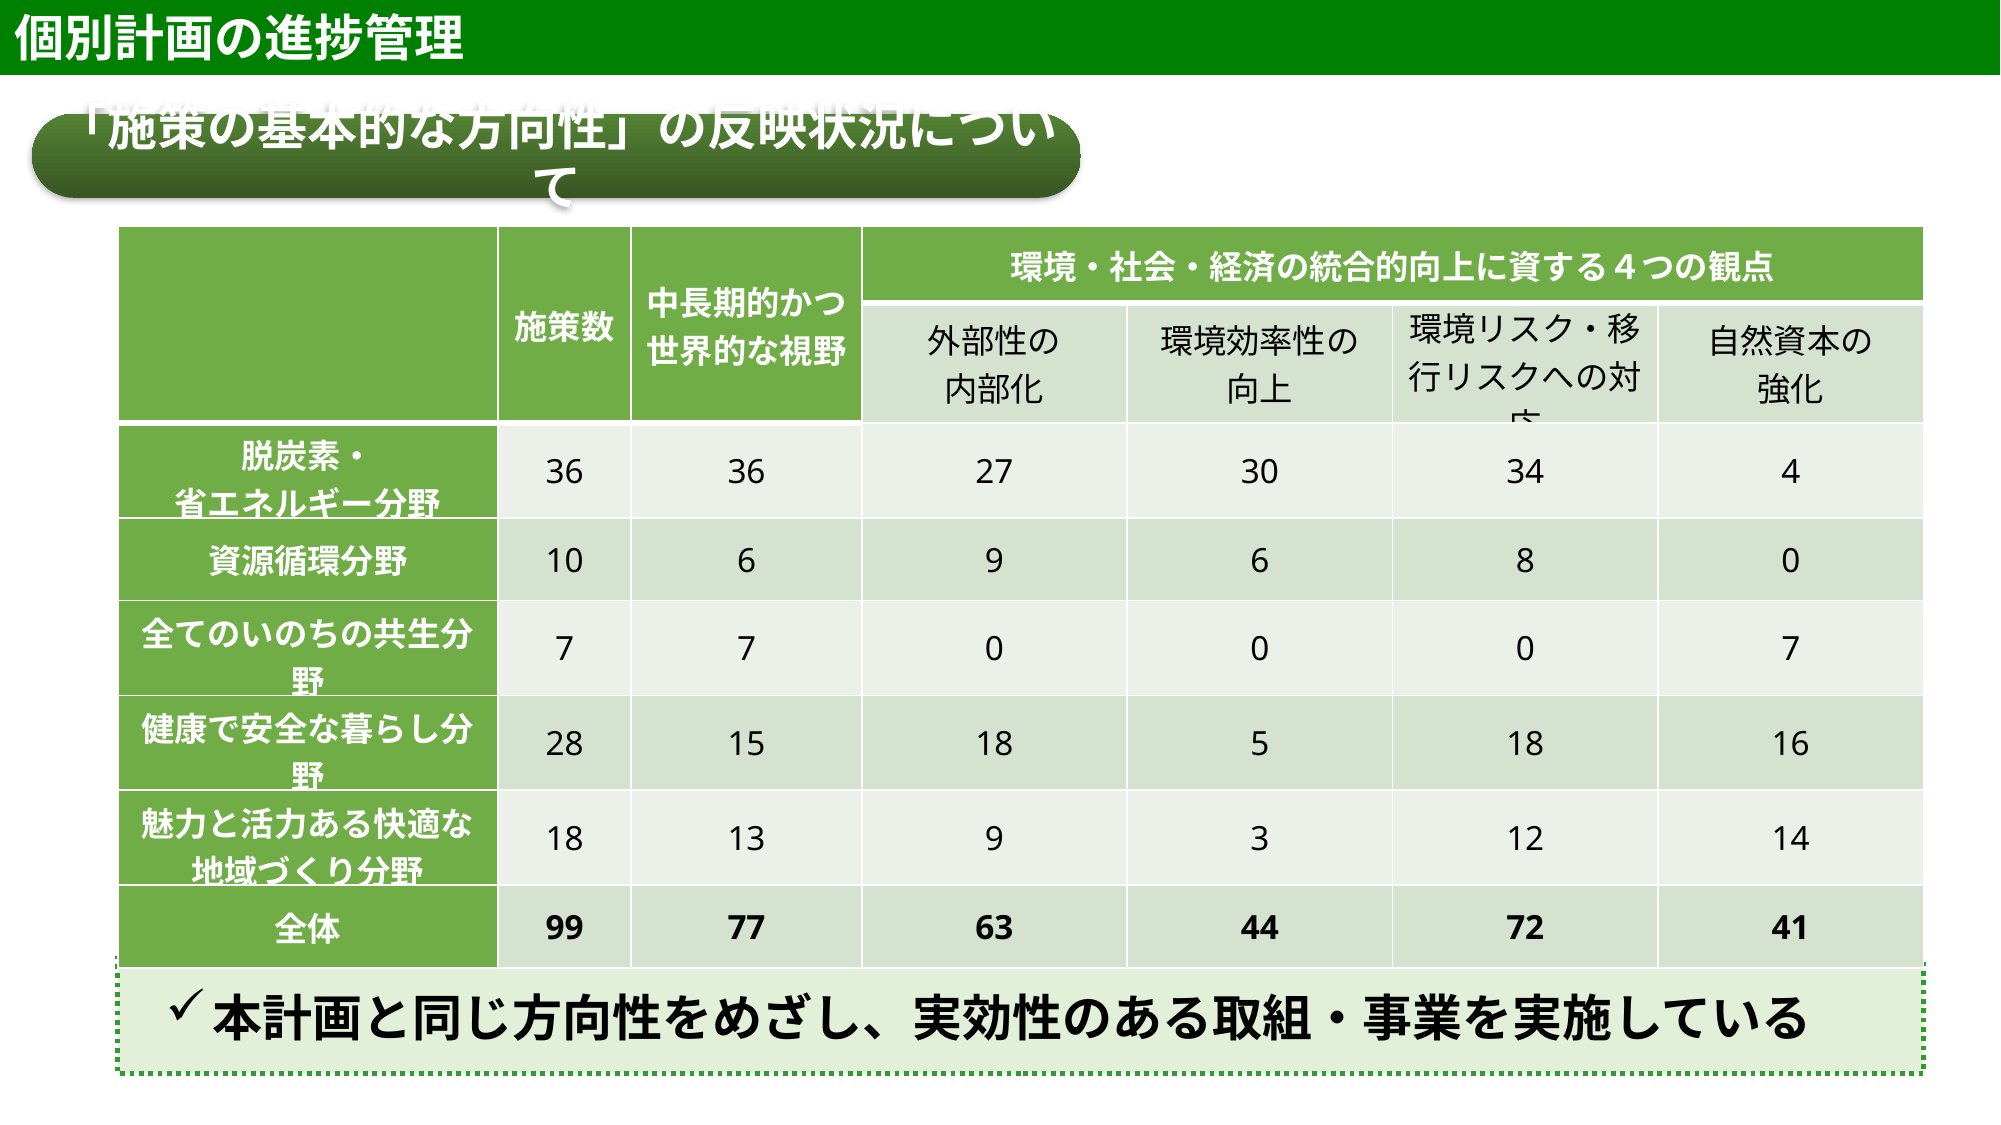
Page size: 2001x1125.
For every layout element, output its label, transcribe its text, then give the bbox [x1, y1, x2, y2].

text_box 「施策の基本的な方向性」の反映状況について [32, 113, 1081, 198]
table_cell 7 [499, 601, 630, 695]
table_cell 18 [499, 791, 630, 884]
table_cell 63 [863, 886, 1126, 967]
table_cell 30 [1128, 424, 1392, 517]
table_cell 10 [499, 519, 630, 600]
text_box 本計画と同じ方向性をめざし、実効性のある取組・事業を実施している [150, 978, 1891, 1054]
table_cell 環境効率性の 向上 [1128, 306, 1392, 422]
table_cell 99 [499, 886, 630, 967]
table_cell 0 [1393, 601, 1657, 695]
table_cell 34 [1393, 424, 1657, 517]
table_header 施策数 [499, 227, 630, 420]
table_cell 18 [863, 696, 1126, 789]
table_cell 6 [1128, 519, 1392, 600]
table_cell 36 [632, 426, 861, 517]
table_cell 15 [632, 696, 861, 789]
table_cell 環境リスク・移行リスクへの対応 [1393, 306, 1657, 422]
table_cell 44 [1128, 886, 1392, 967]
table_header 中長期的かつ 世界的な視野 [632, 227, 861, 420]
table_cell 28 [499, 696, 630, 789]
table_cell 外部性の 内部化 [863, 306, 1126, 422]
table_cell 0 [1659, 519, 1923, 600]
table_cell 9 [863, 519, 1126, 600]
table_cell 14 [1659, 791, 1923, 884]
table_cell 4 [1659, 424, 1923, 517]
table_cell 77 [632, 886, 861, 967]
table_cell 27 [863, 424, 1126, 517]
table_cell 18 [1393, 696, 1657, 789]
table_cell 6 [632, 519, 861, 600]
table_cell 12 [1393, 791, 1657, 884]
table_cell 13 [632, 791, 861, 884]
table_cell 7 [632, 601, 861, 695]
table_cell 全体 [119, 886, 497, 967]
table_cell 41 [1659, 886, 1923, 967]
table_cell 0 [863, 601, 1126, 695]
table_cell 脱炭素・ 省エネルギー分野 [119, 426, 497, 517]
table_cell 全てのいのちの共生分野 [119, 601, 497, 695]
table_header [119, 227, 497, 420]
table_cell 0 [1128, 601, 1392, 695]
table_cell 自然資本の 強化 [1659, 306, 1923, 422]
table_cell 16 [1659, 696, 1923, 789]
table_cell 72 [1393, 886, 1657, 967]
text_box 個別計画の進捗管理 [0, 0, 2000, 75]
table_cell 7 [1659, 601, 1923, 695]
table_cell 36 [499, 426, 630, 517]
table_cell 5 [1128, 696, 1392, 789]
text_box [117, 969, 1925, 1074]
table_header 環境・社会・経済の統合的向上に資する４つの観点 [863, 227, 1923, 300]
table_cell 8 [1393, 519, 1657, 600]
table_cell 健康で安全な暮らし分野 [119, 696, 497, 789]
table_cell 3 [1128, 791, 1392, 884]
table_cell 魅力と活力ある快適な 地域づくり分野 [119, 791, 497, 884]
table_cell 9 [863, 791, 1126, 884]
table_cell 資源循環分野 [119, 519, 497, 600]
